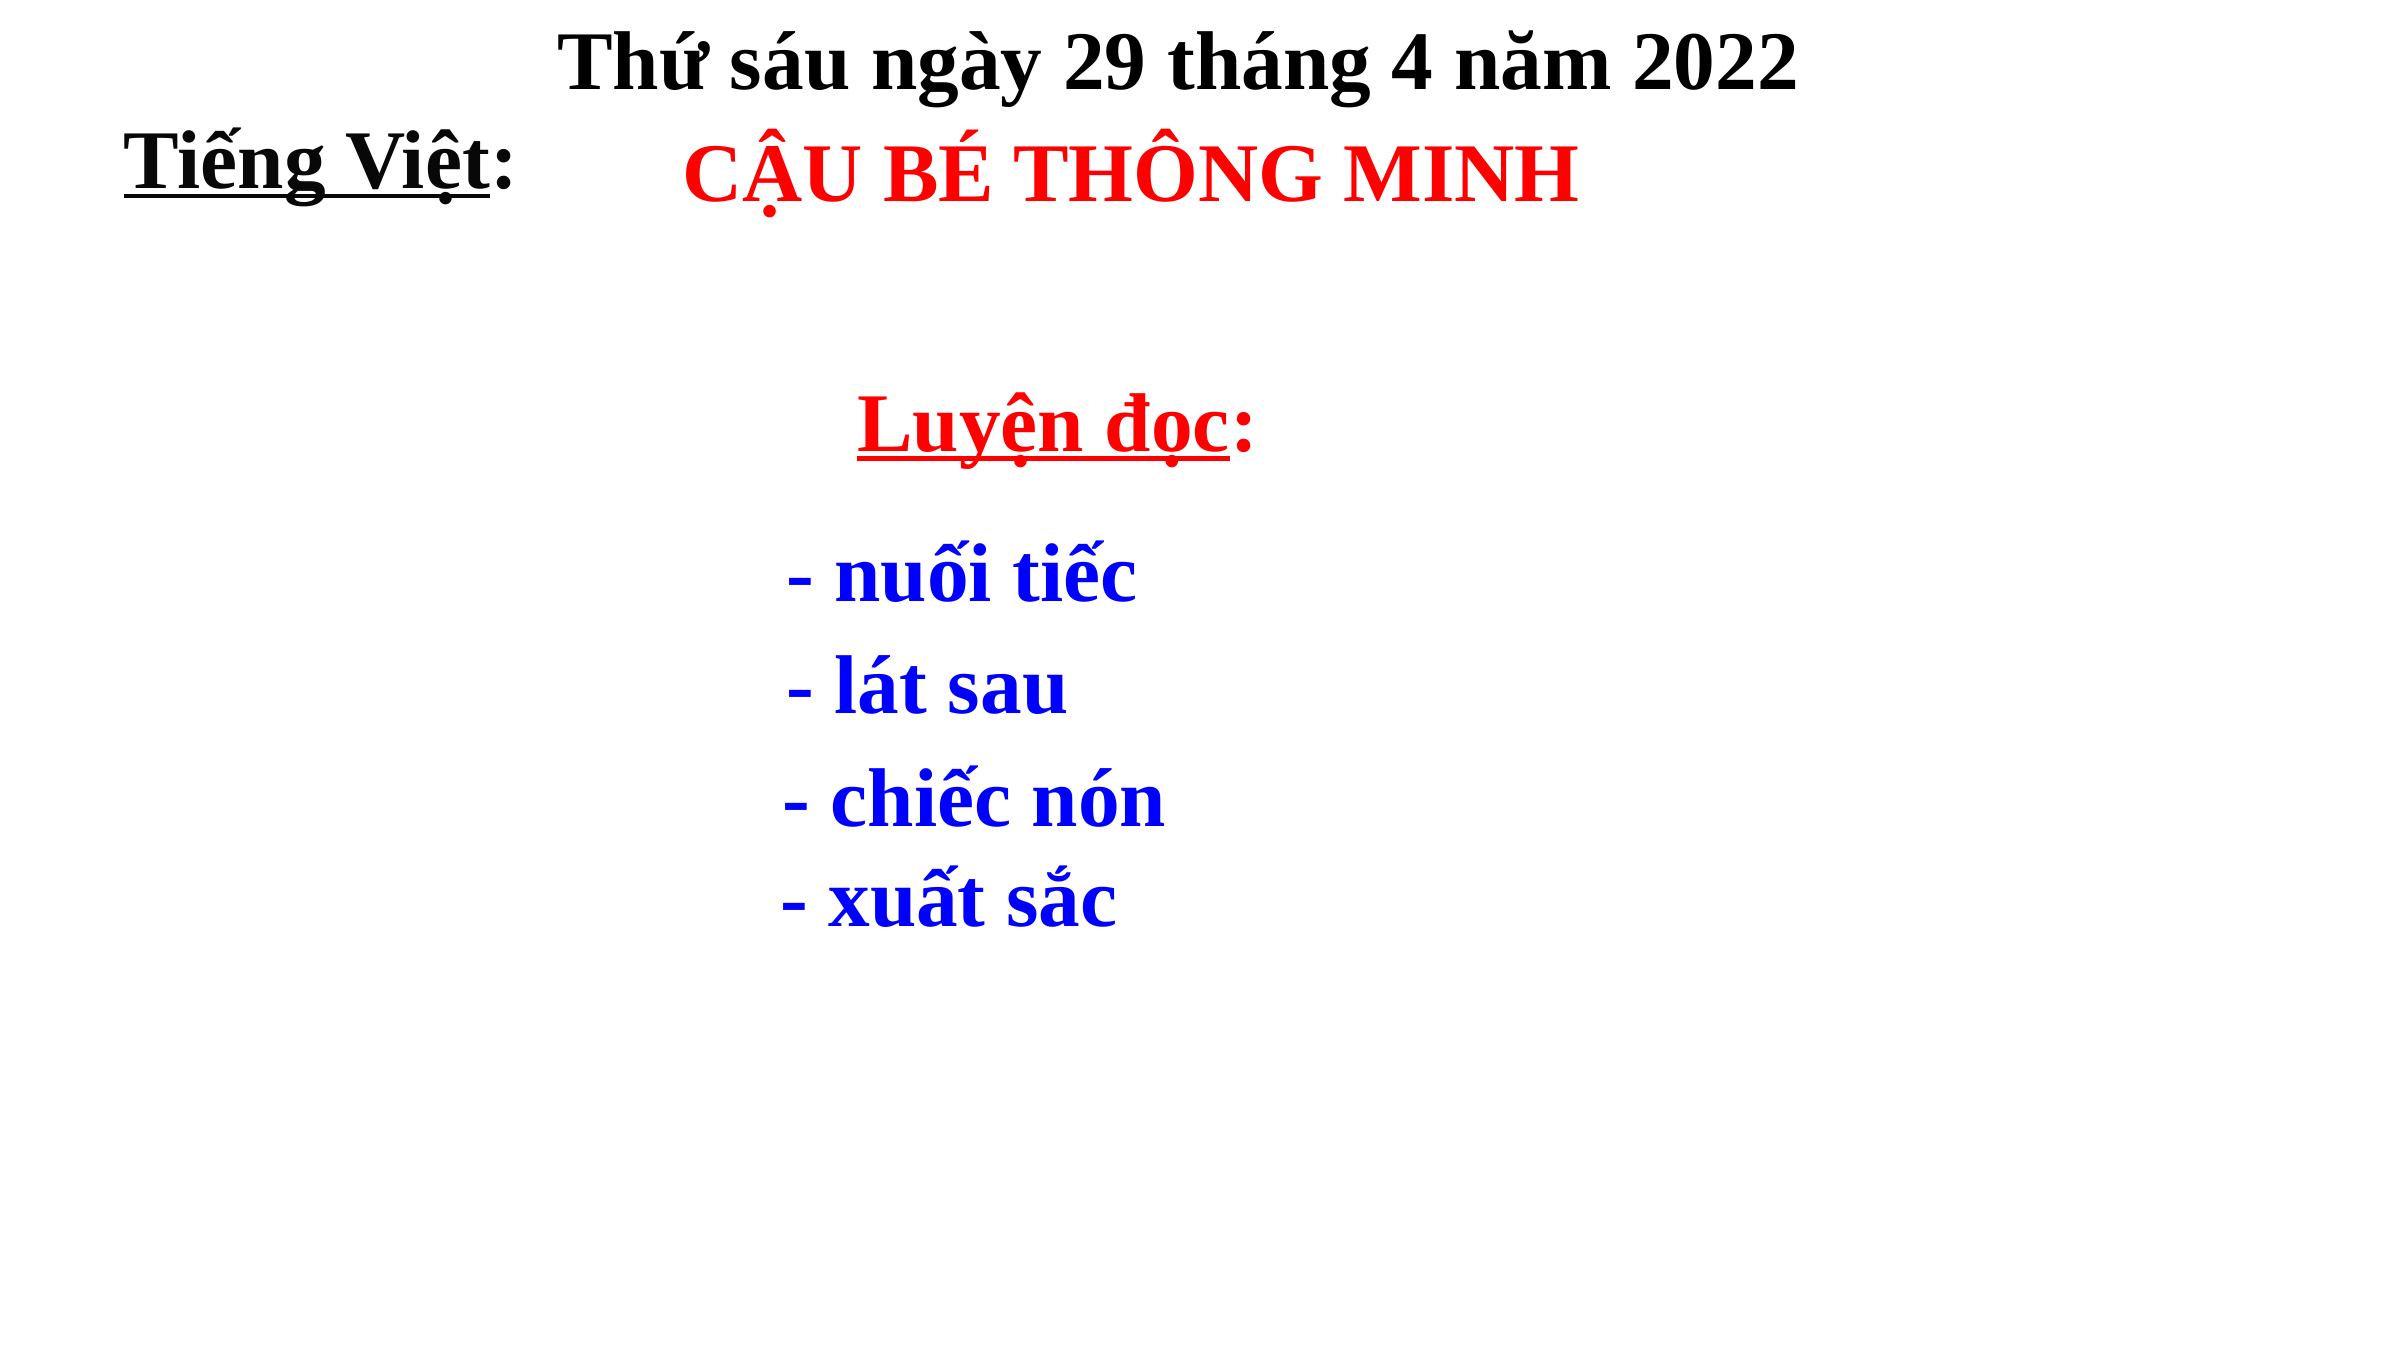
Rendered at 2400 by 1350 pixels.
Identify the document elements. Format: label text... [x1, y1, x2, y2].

text_box CẬU BÉ THÔNG MINH [671, 112, 1650, 224]
text_box Thứ sáu ngày 29 tháng 4 năm 2022 [546, 0, 1875, 112]
text_box - xuất sắc [768, 837, 1313, 949]
text_box - lát sau [774, 624, 1530, 737]
text_box Luyện đọc: [846, 362, 1450, 474]
text_box Tiếng Việt: [112, 99, 713, 212]
text_box - nuối tiếc [774, 512, 1530, 624]
text_box - chiếc nón [771, 737, 1850, 849]
